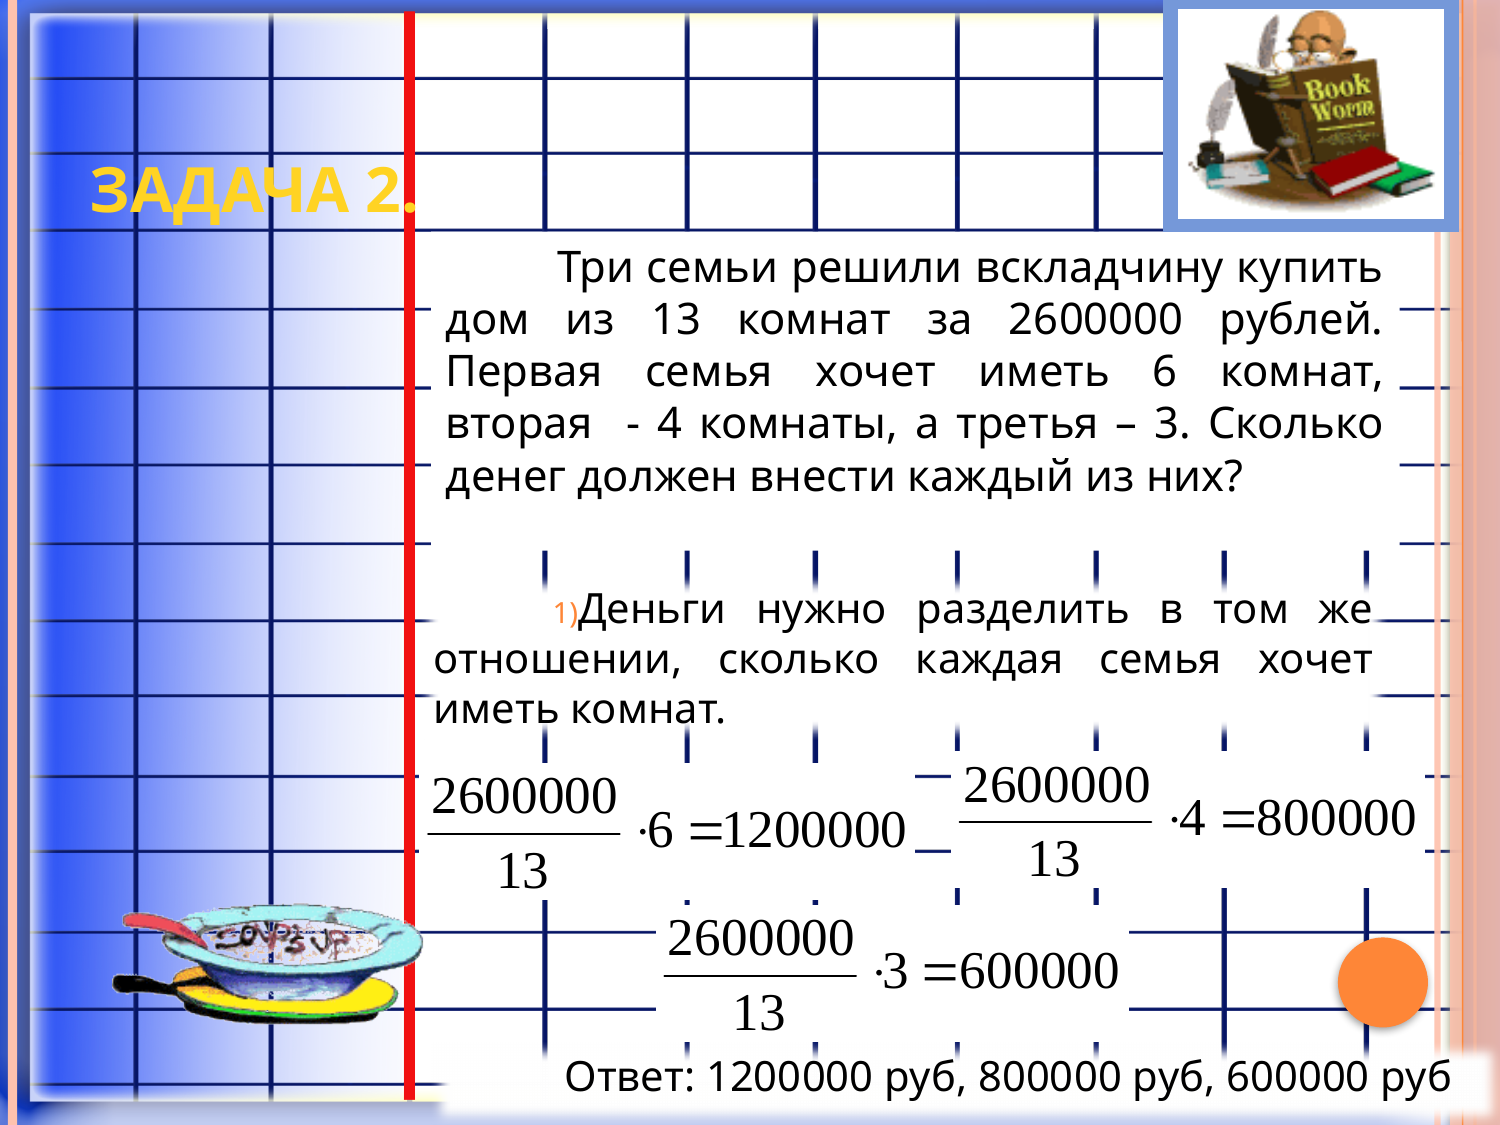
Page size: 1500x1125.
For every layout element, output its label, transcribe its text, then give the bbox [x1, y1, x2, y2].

picture [0, 0, 7, 1125]
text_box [1162, 0, 1460, 233]
picture [18, 0, 1434, 1125]
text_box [654, 904, 1130, 1043]
picture [1441, 233, 1449, 1047]
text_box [418, 762, 916, 901]
text_box Деньги нужно разделить в том же отношении, сколько каждая семья хочет иметь комнат. [438, 593, 1371, 723]
text_box Ответ: 1200000 руб, 800000 руб, 600000 руб [449, 1061, 1484, 1109]
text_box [950, 750, 1426, 889]
title Задача 2. [75, 45, 1157, 233]
list Три семьи решили вскладчину купить дом из 13 комнат за 2600000 рублей. Первая семья хочет иметь 6 комнат, вторая - 4 комнаты, а третья – 3. Сколько денег должен внести каждый из них? [431, 231, 1400, 551]
